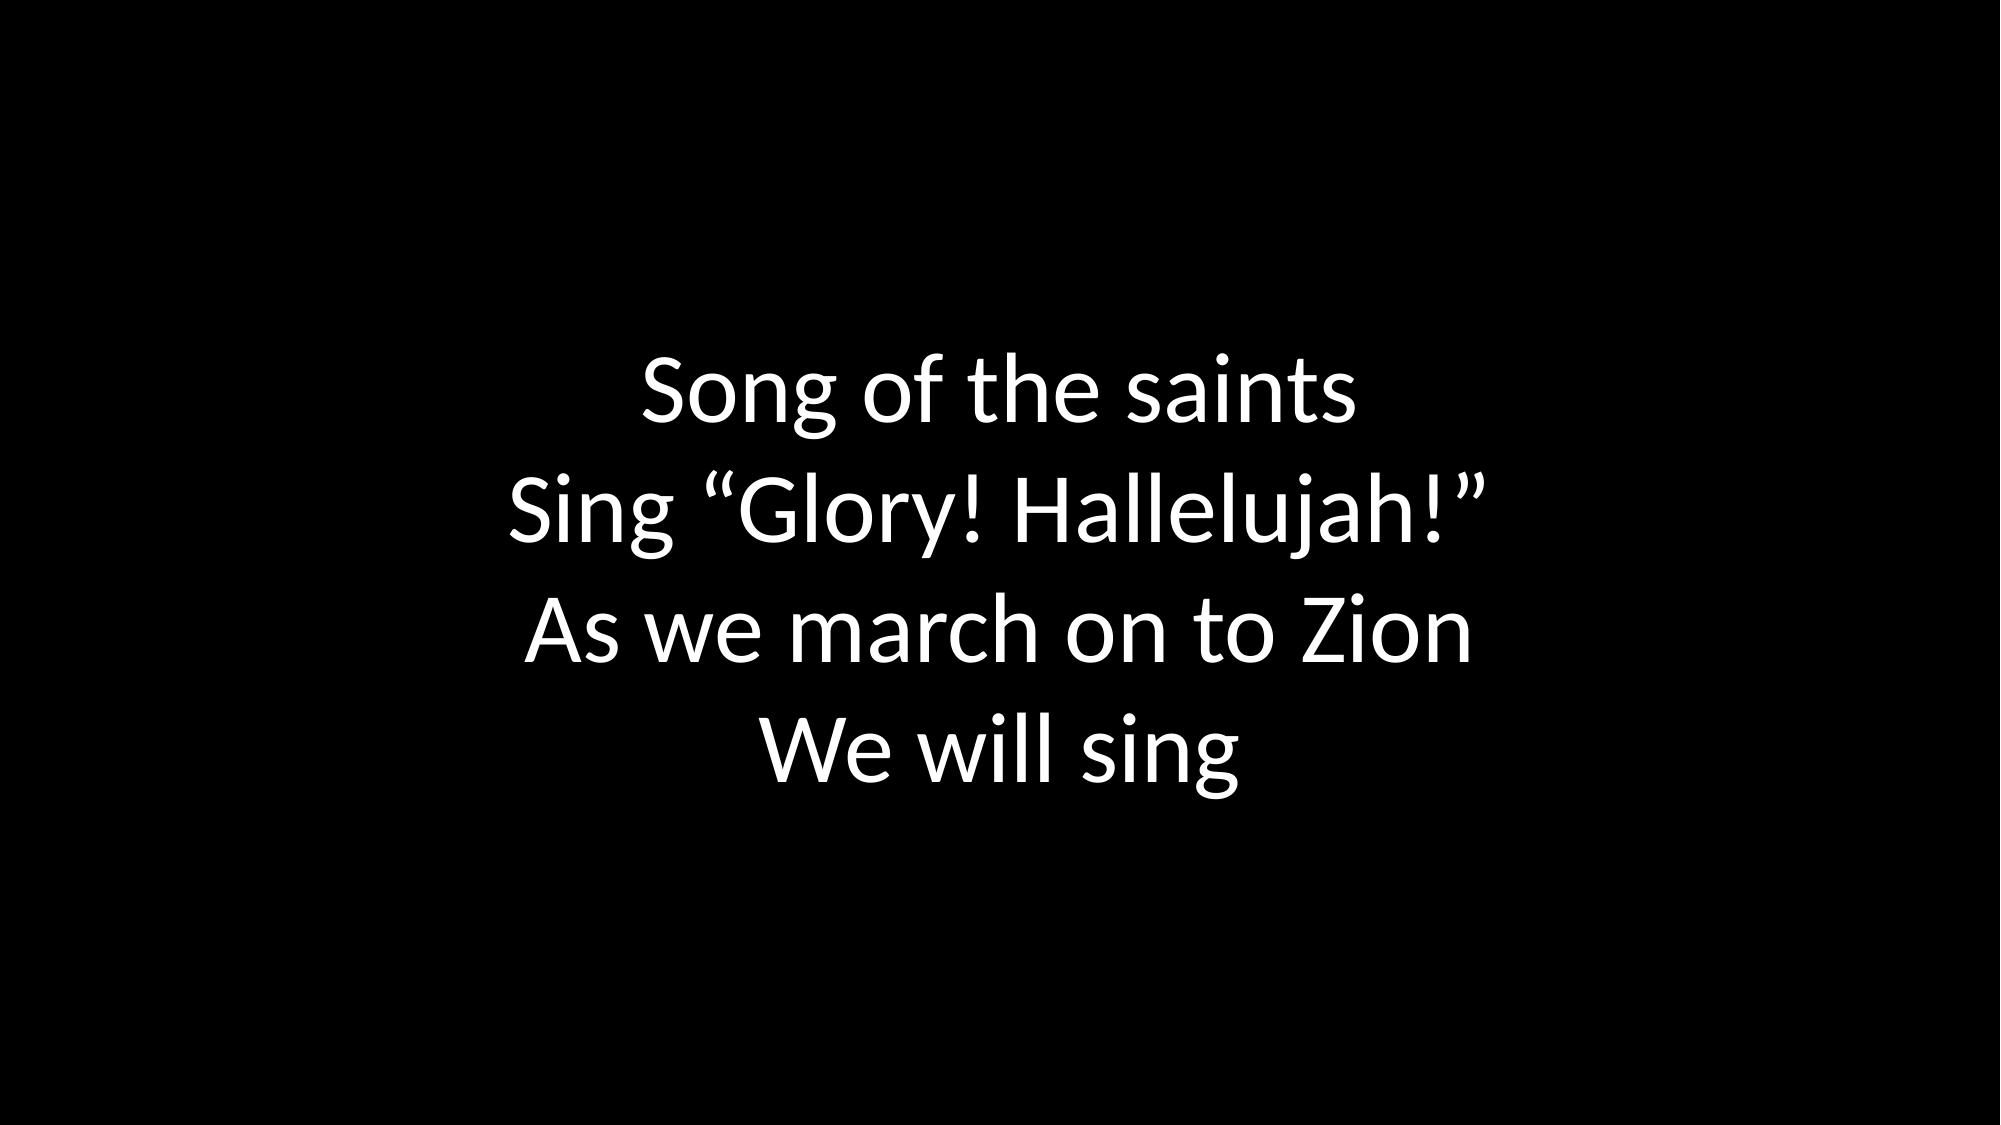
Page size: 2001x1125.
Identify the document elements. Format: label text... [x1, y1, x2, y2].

list Song of the saints Sing “Glory! Hallelujah!” As we march on to Zion We will sing [137, 205, 1863, 920]
